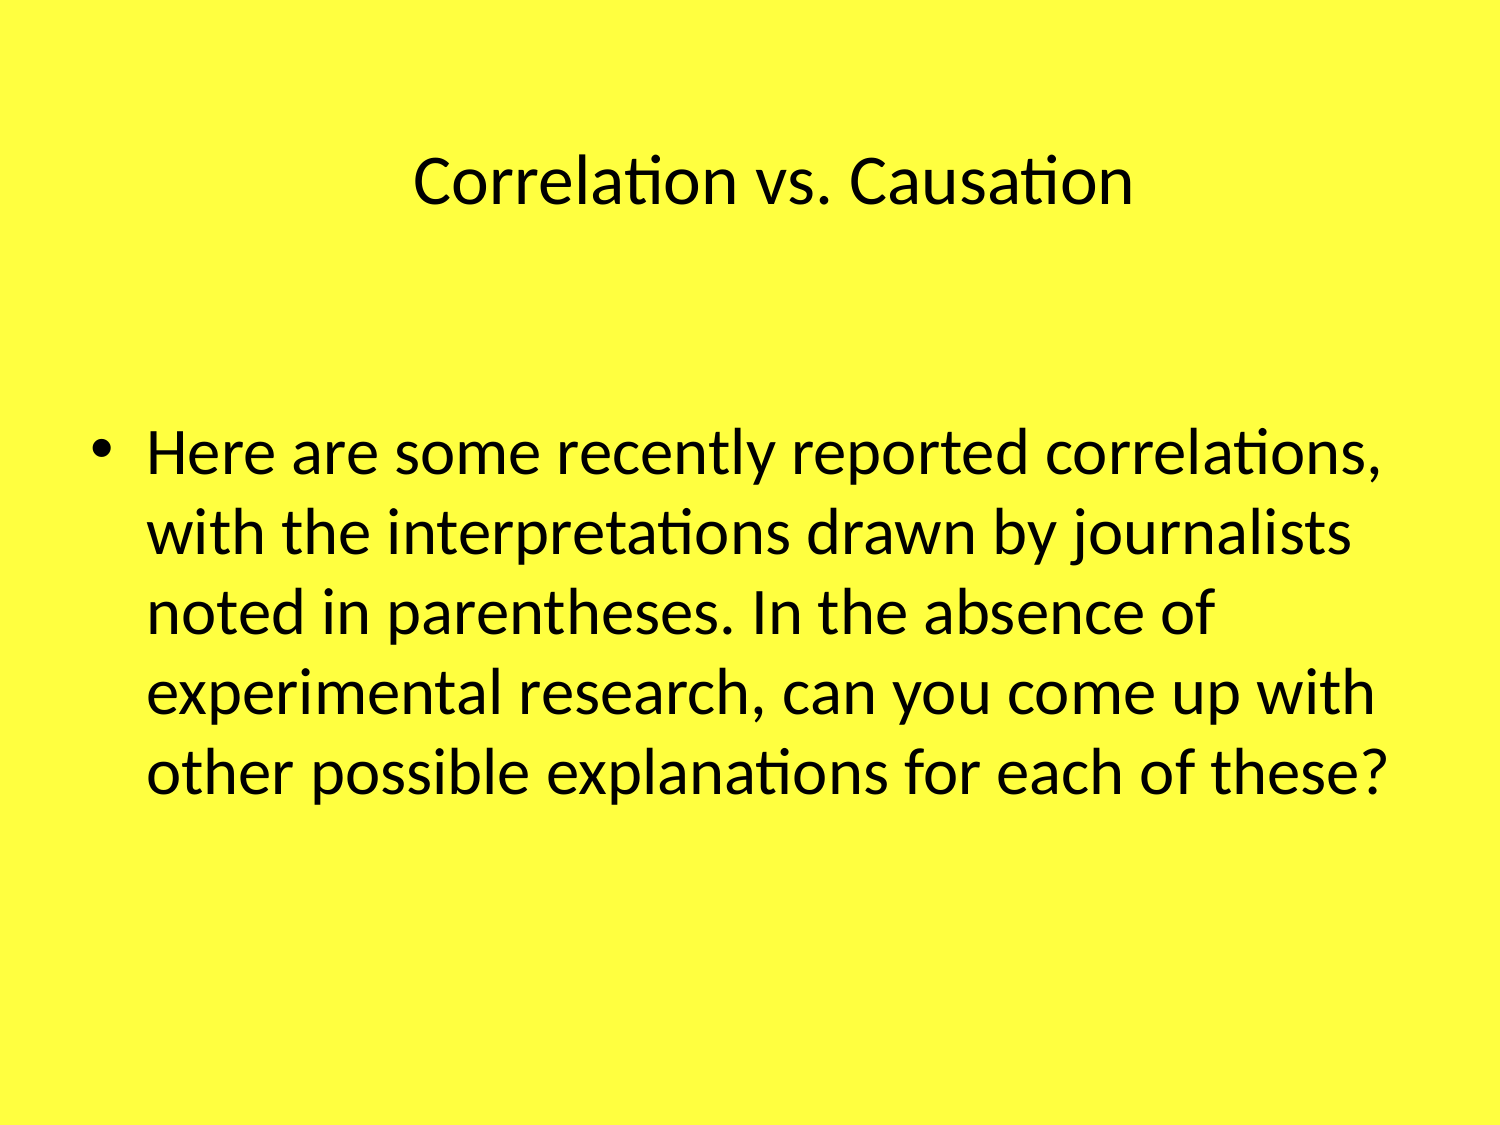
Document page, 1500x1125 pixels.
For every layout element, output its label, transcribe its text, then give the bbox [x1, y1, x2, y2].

title Correlation vs. Causation [99, 125, 1450, 313]
list Here are some recently reported correlations, with the interpretations drawn by journalists noted in parentheses. In the absence of experimental research, can you come up with other possible explanations for each of these? [75, 399, 1425, 1005]
